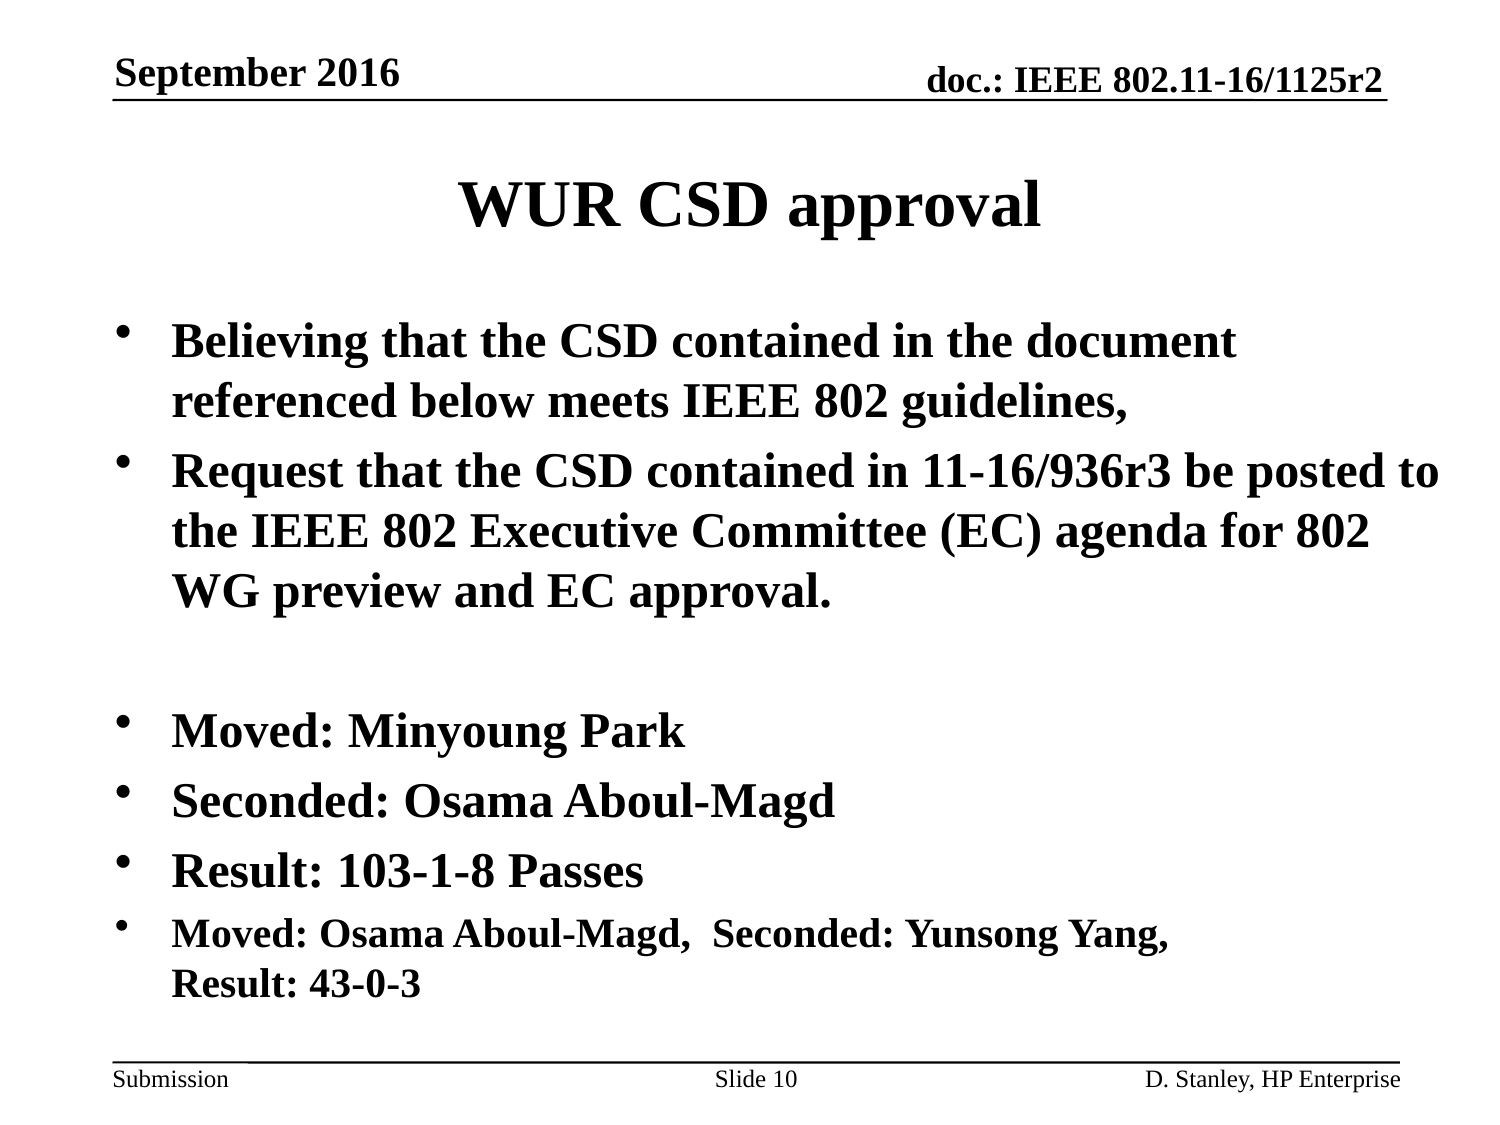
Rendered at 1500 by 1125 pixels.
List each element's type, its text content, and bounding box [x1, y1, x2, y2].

list Believing that the CSD contained in the document referenced below meets IEEE 802 guidelines, Request that the CSD contained in 11-16/936r3 be posted to the IEEE 802 Executive Committee (EC) agenda for 802 WG preview and EC approval. Moved: Minyoung Park Seconded: Osama Aboul-Magd Result: 103-1-8 Passes Moved: Osama Aboul-Magd, Seconded: Yunsong Yang, Result: 43-0-3 [99, 299, 1463, 1038]
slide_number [114, 49, 423, 95]
footer D. Stanley, HP Enterprise [878, 1061, 1402, 1093]
slide_number Slide 10 [712, 1061, 800, 1093]
title WUR CSD approval [112, 112, 1388, 288]
